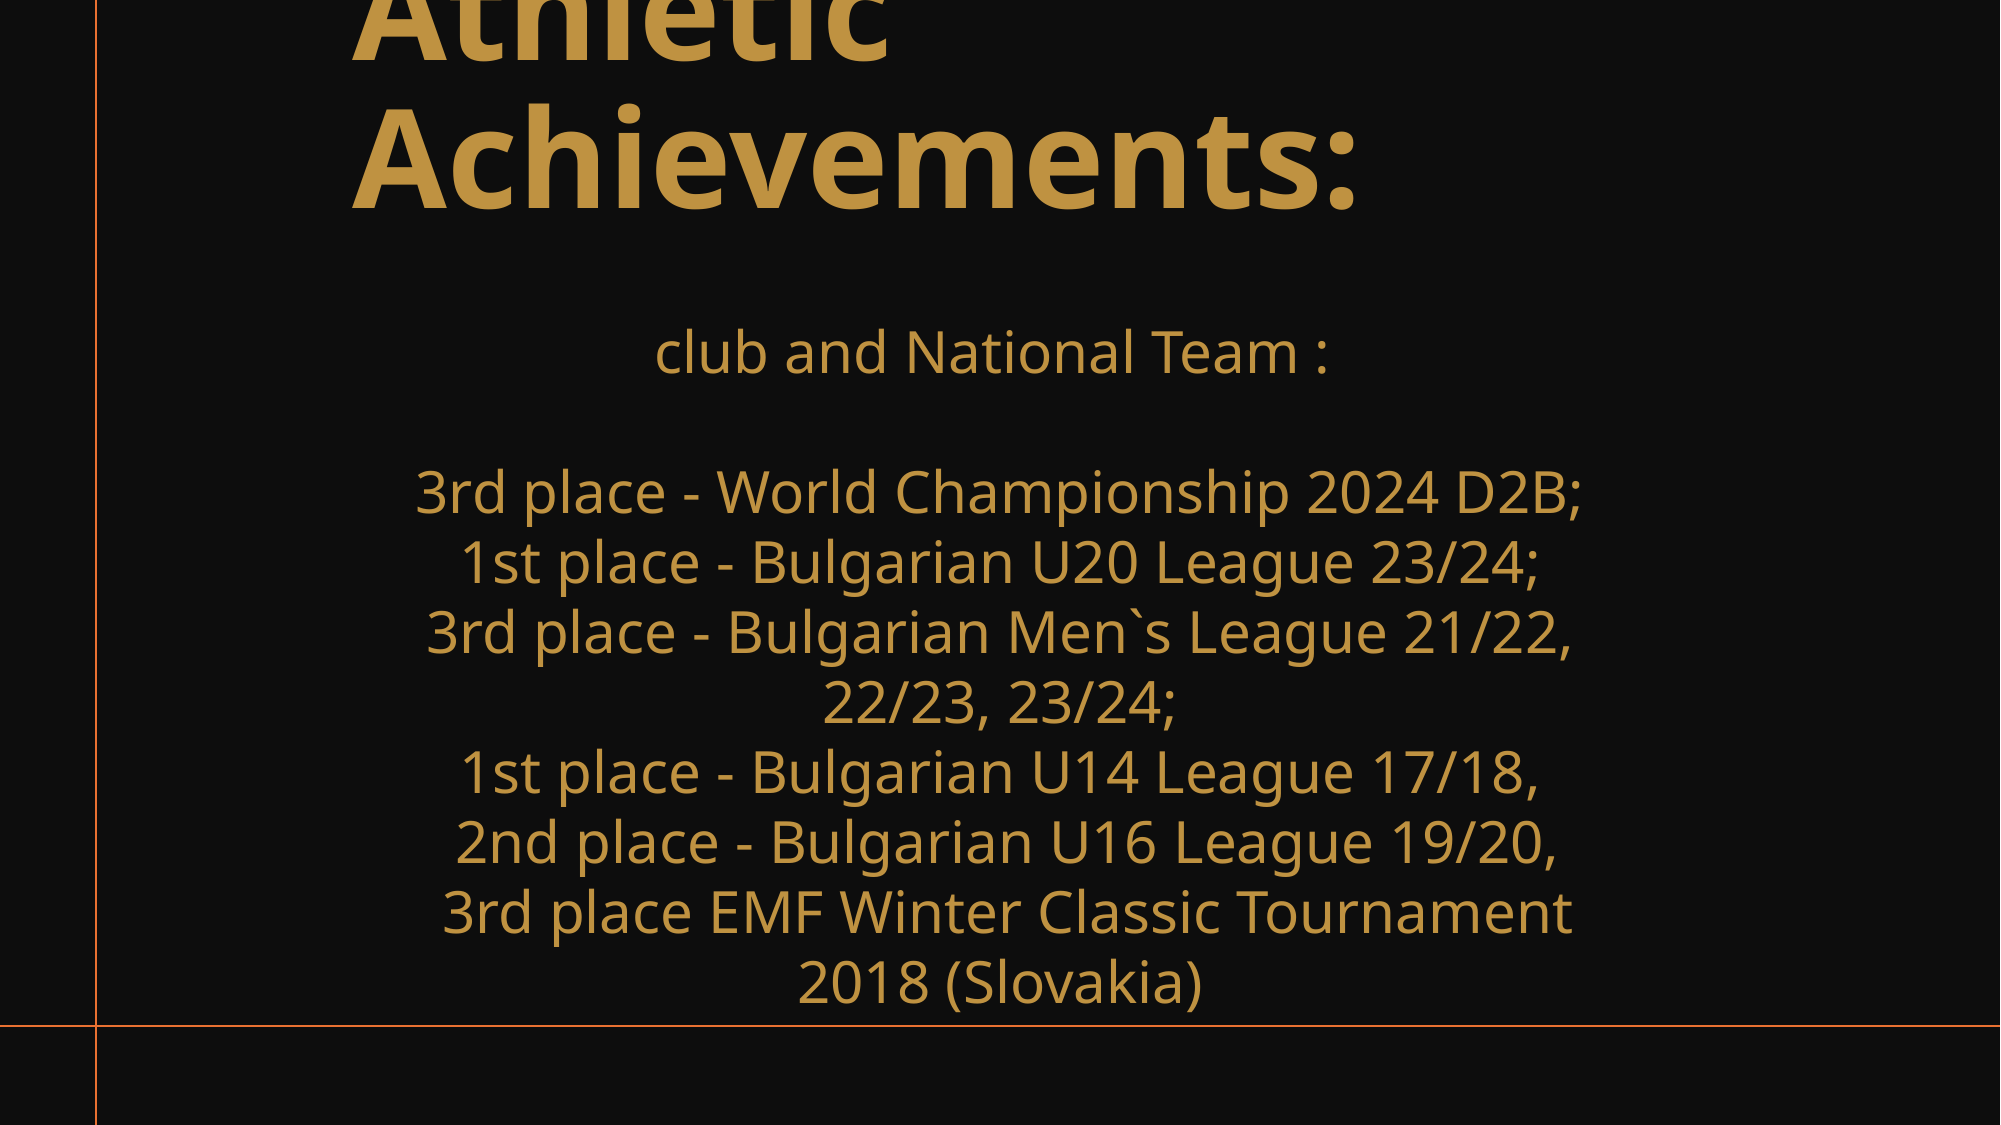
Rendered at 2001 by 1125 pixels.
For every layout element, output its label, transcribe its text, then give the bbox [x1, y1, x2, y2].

text_box club and National Team : 3rd place - World Championship 2024 D2B; 1st place - Bulgarian U20 League 23/24; 3rd place - Bulgarian Men`s League 21/22, 22/23, 23/24; 1st place - Bulgarian U14 League 17/18, 2nd place - Bulgarian U16 League 19/20, 3rd place EMF Winter Classic Tournament 2018 (Slovakia) [352, 307, 1648, 1023]
text_box [97, 0, 2000, 1025]
text_box [0, 0, 95, 1025]
text_box [97, 1027, 2000, 1125]
title Athletic Achievements: [337, 0, 1662, 246]
text_box [0, 1027, 95, 1125]
